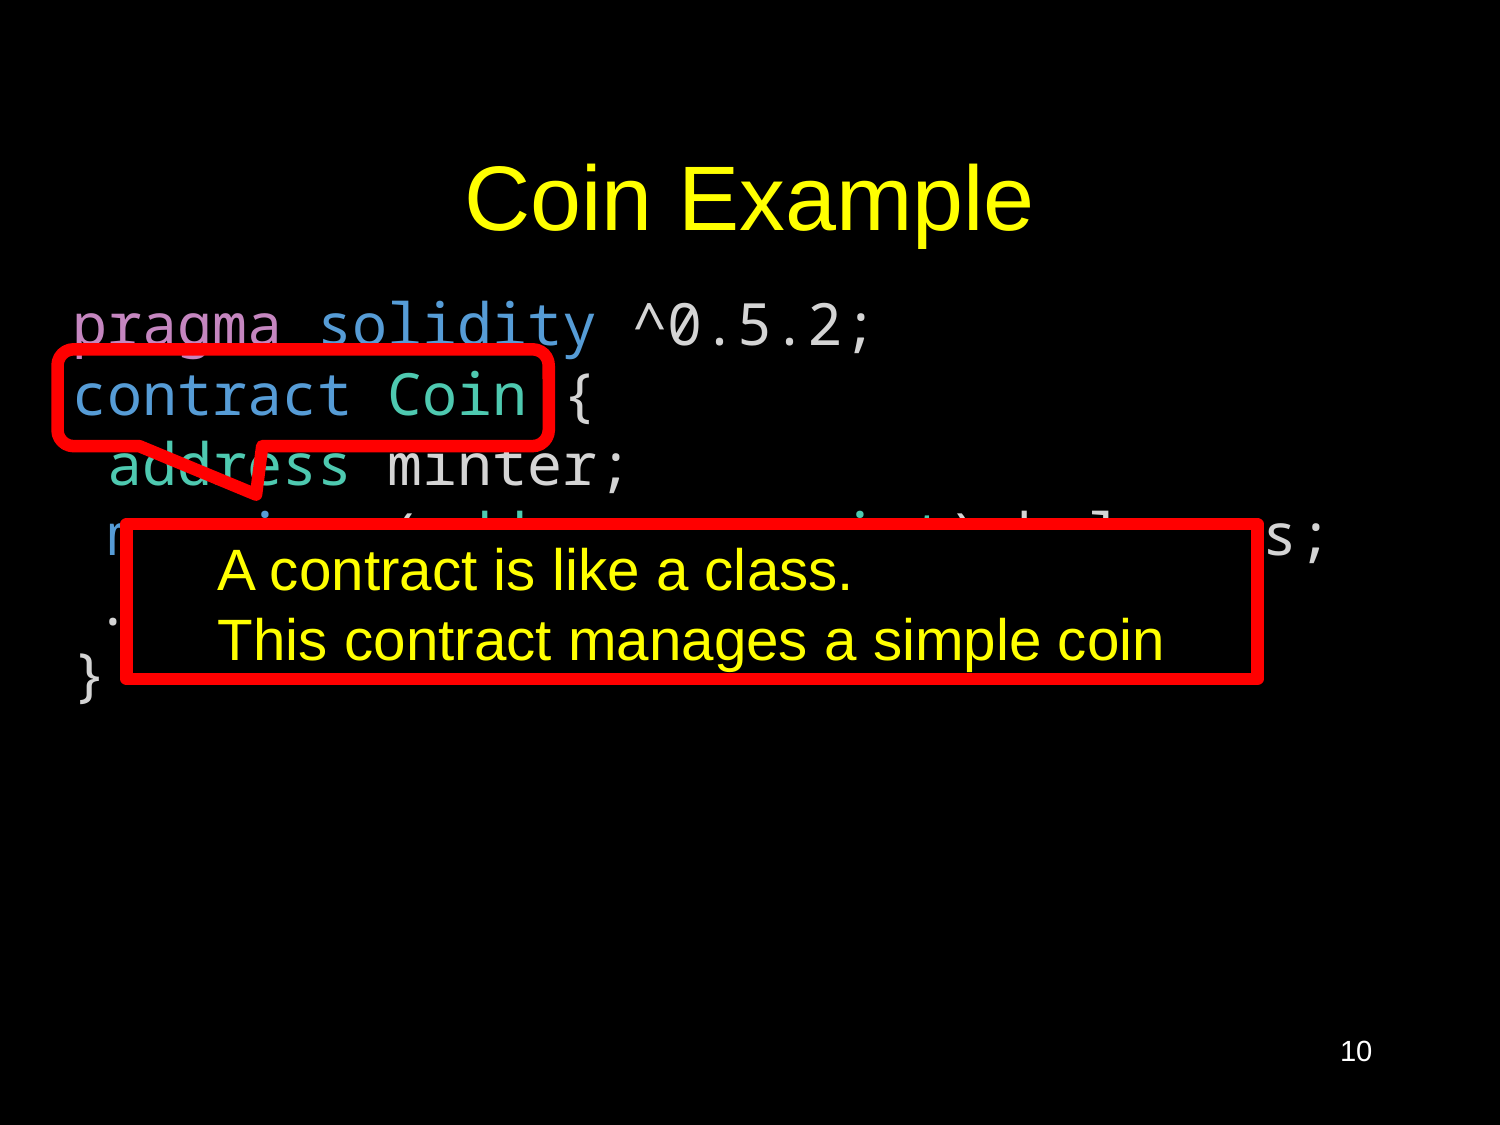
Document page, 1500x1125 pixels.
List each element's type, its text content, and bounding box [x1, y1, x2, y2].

text_box A contract is like a class. This contract manages a simple coin [126, 524, 1258, 679]
title Coin Example [112, 99, 1388, 288]
text_box [57, 349, 549, 495]
slide_number 10 [1074, 1024, 1388, 1101]
text_box pragma solidity ^0.5.2; contract Coin { address minter; mapping (address => uint) balances; … } [57, 280, 1415, 715]
